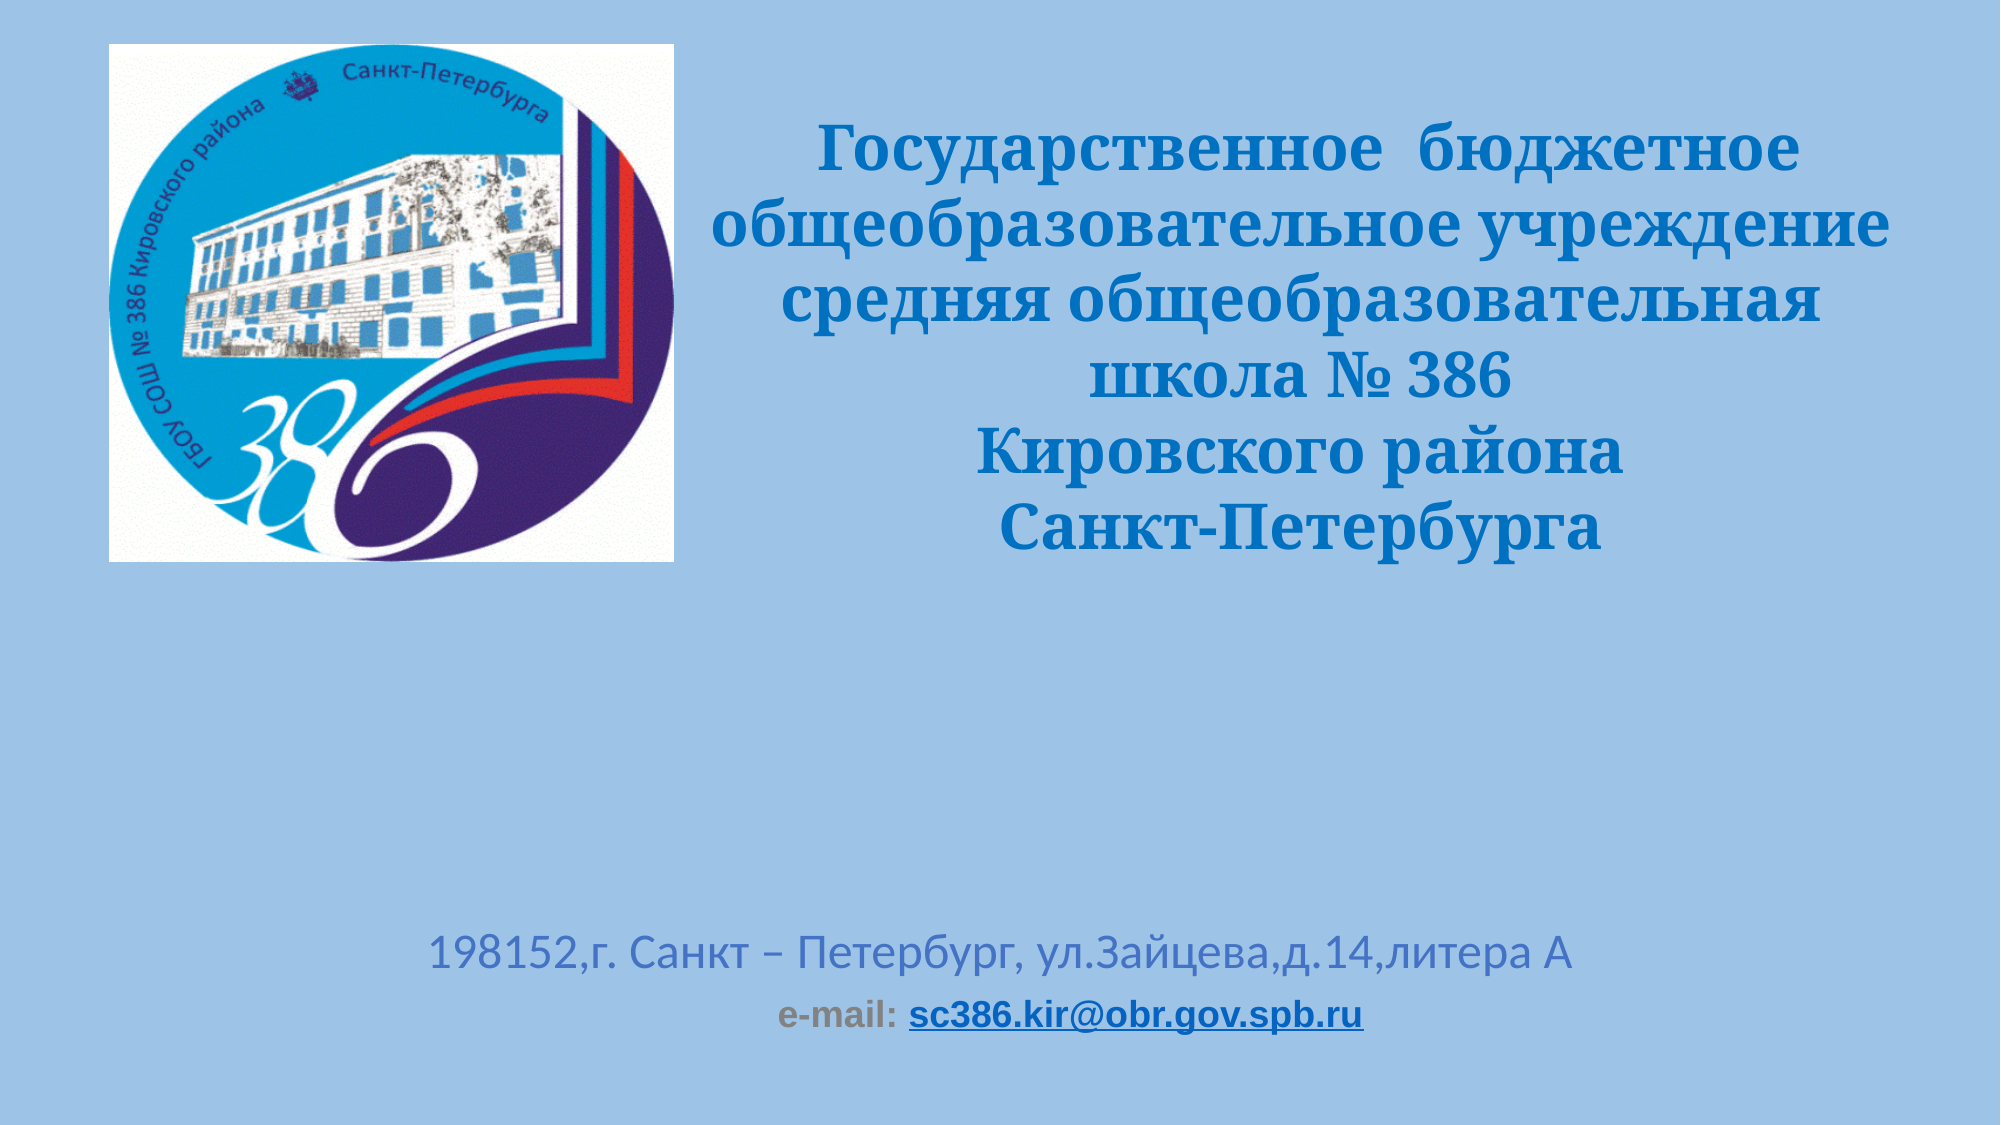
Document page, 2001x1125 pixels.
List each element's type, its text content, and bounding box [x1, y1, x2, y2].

picture [150, 215, 160, 223]
picture [430, 64, 435, 79]
picture [138, 258, 148, 262]
picture [130, 268, 145, 276]
picture [141, 240, 156, 249]
picture [133, 343, 148, 349]
picture [217, 125, 225, 137]
picture [171, 422, 182, 426]
picture [403, 66, 410, 76]
picture [133, 351, 143, 355]
picture [163, 194, 174, 200]
picture [109, 44, 374, 286]
picture [177, 431, 189, 435]
title Государственное бюджетное общеобразовательное учреждение средняя общеобразовательная школа № 386 Кировского района Санкт-Петербурга [694, 91, 1926, 688]
picture [423, 63, 428, 75]
picture [142, 364, 154, 368]
picture [494, 89, 502, 97]
picture [344, 67, 354, 79]
picture [506, 92, 511, 103]
subtitle 198152,г. Санкт – Петербург, ул.Зайцева,д.14,литера А [249, 917, 1750, 1044]
picture [285, 73, 317, 100]
picture [152, 371, 158, 381]
picture [476, 81, 482, 91]
picture [541, 113, 547, 122]
picture [257, 101, 263, 109]
text_box e-mail: sc386.kir@obr.gov.spb.ru [752, 532, 1740, 1042]
picture [132, 288, 140, 295]
picture [109, 44, 674, 562]
